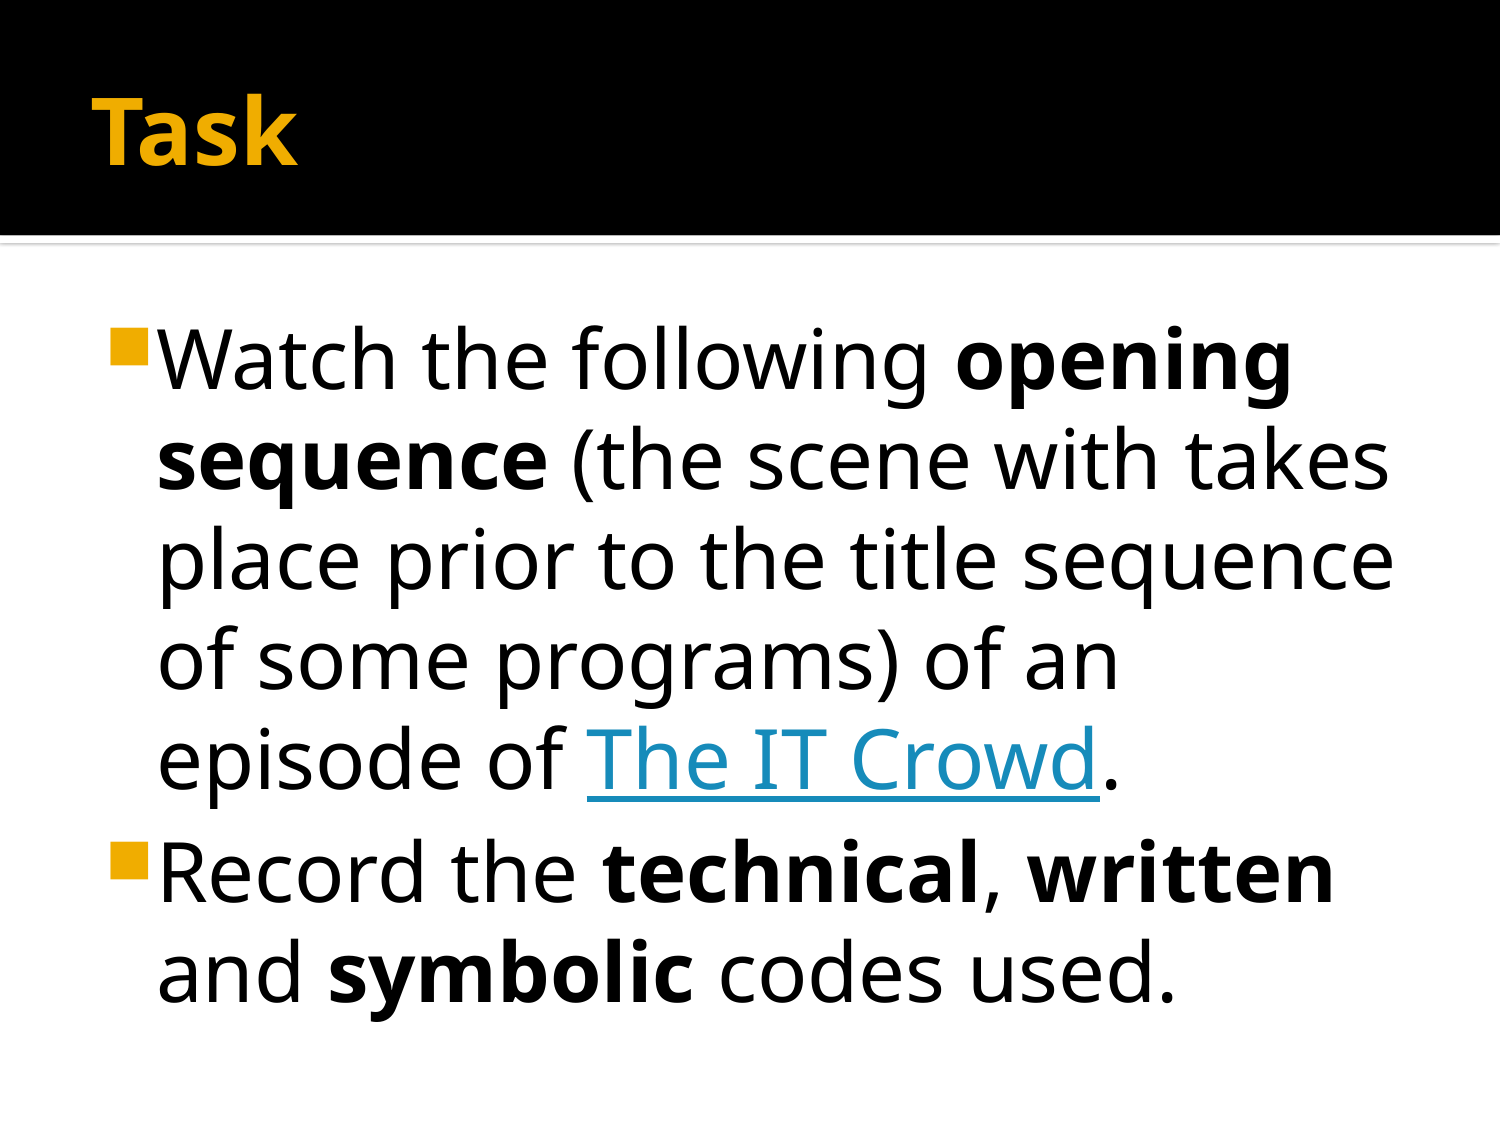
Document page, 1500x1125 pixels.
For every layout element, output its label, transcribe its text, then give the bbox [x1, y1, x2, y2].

list Watch the following opening sequence (the scene with takes place prior to the title sequence of some programs) of an episode of The IT Crowd. Record the technical, written and symbolic codes used. [75, 291, 1425, 1050]
title Task [75, 25, 1425, 231]
